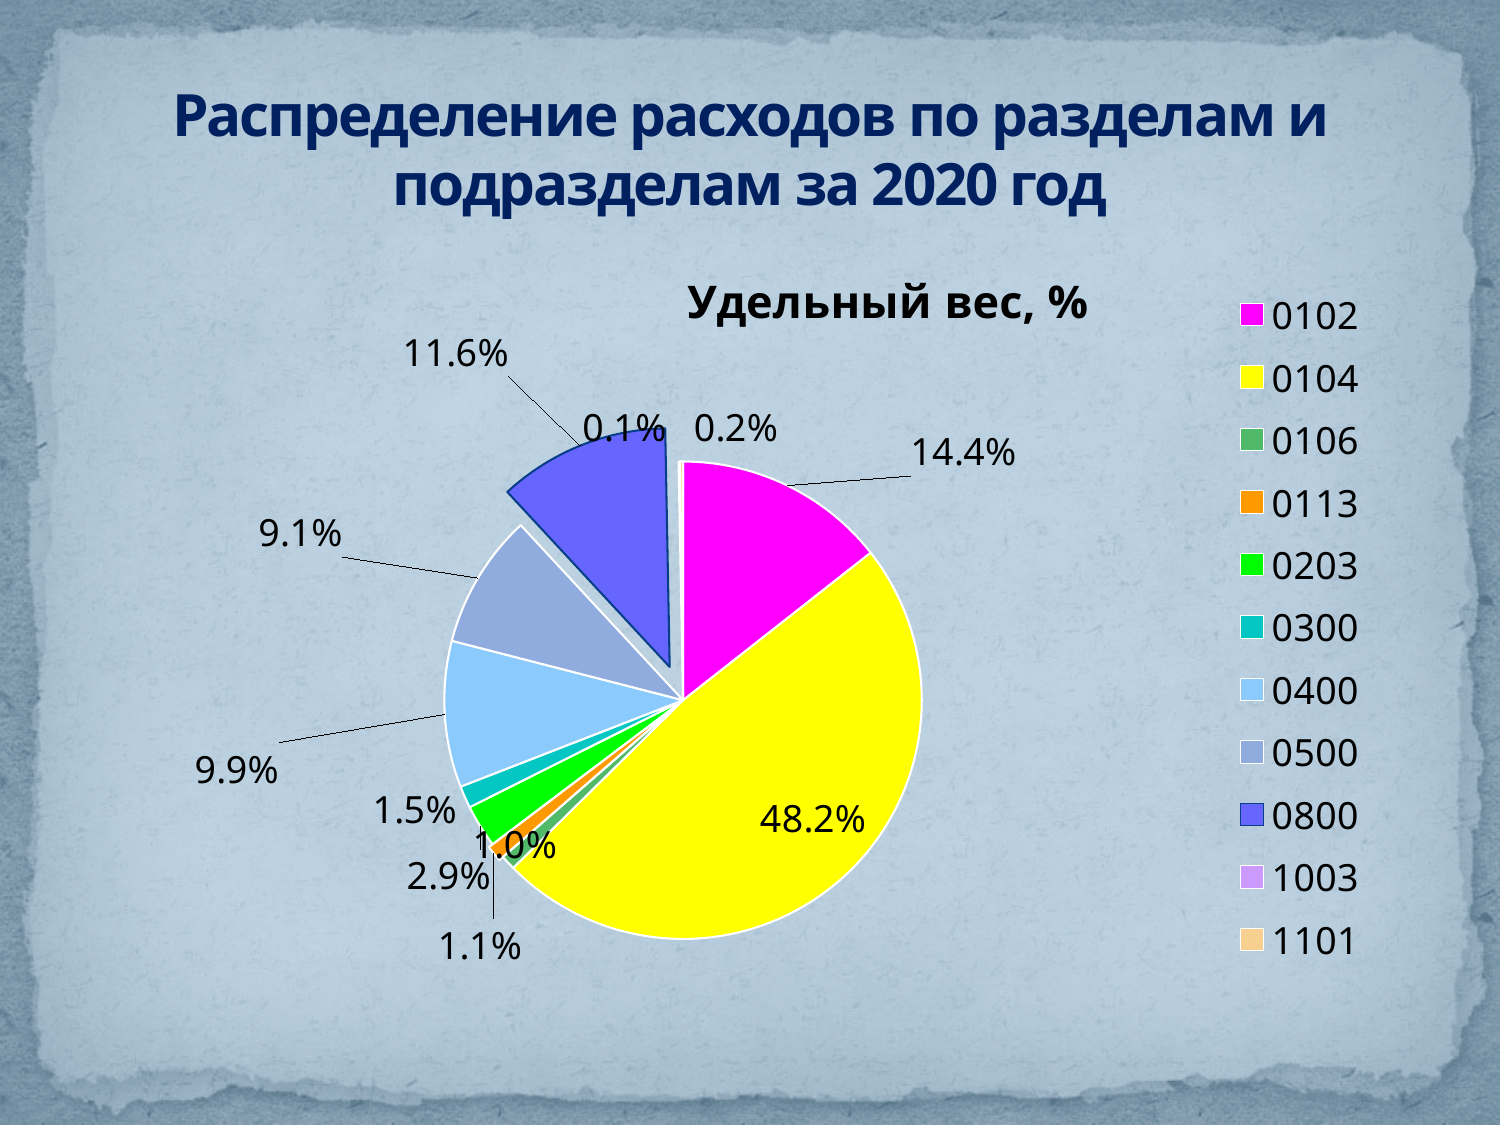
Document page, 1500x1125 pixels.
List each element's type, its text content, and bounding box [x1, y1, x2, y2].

title Распределение расходов по разделам и подразделам за 2020 год [74, 24, 1425, 225]
chart [76, 251, 1425, 999]
